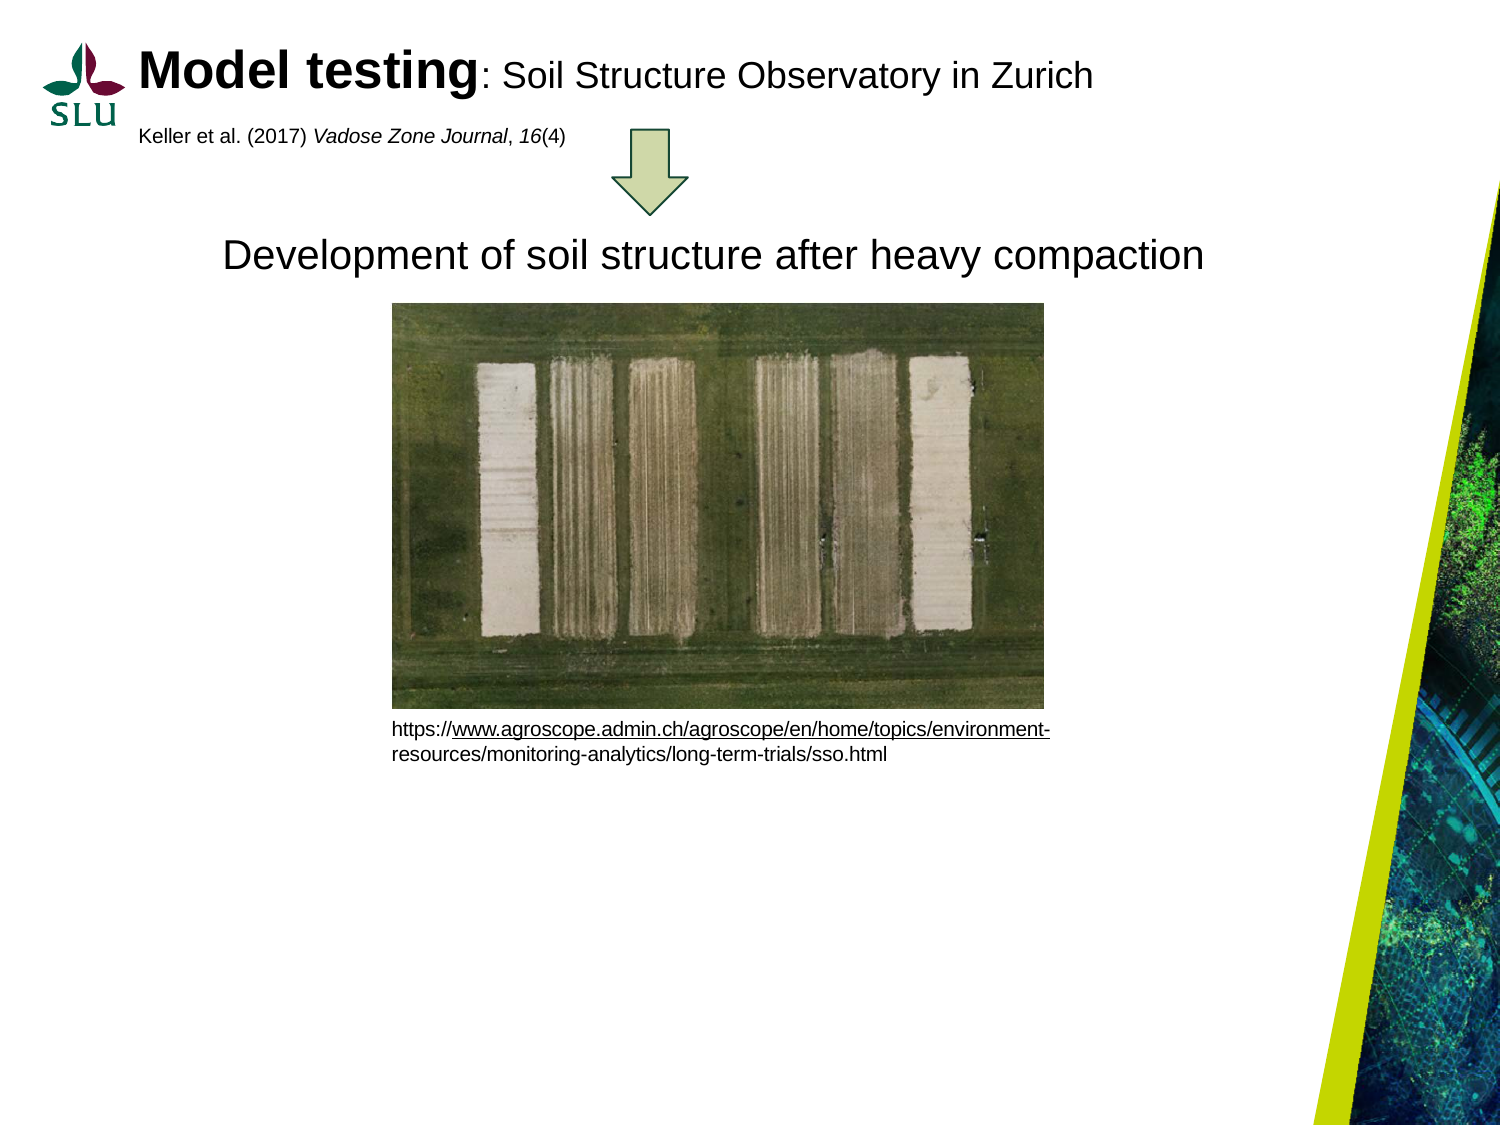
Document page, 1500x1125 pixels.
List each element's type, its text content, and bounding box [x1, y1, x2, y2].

picture [94, 103, 116, 126]
title Model testing: Soil Structure Observatory in Zurich [136, 33, 1098, 224]
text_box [610, 128, 690, 217]
text_box Development of soil structure after heavy compaction [220, 225, 1206, 278]
picture [73, 103, 91, 126]
text_box Keller et al. (2017) Vadose Zone Journal, 16(4) [136, 120, 572, 148]
picture [51, 102, 68, 126]
text_box https://www.agroscope.admin.ch/agroscope/en/home/topics/environment- resources/monitoring-analytics/long-term-trials/sso.html [389, 713, 1070, 766]
picture [390, 301, 1045, 710]
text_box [1313, 179, 1500, 1125]
